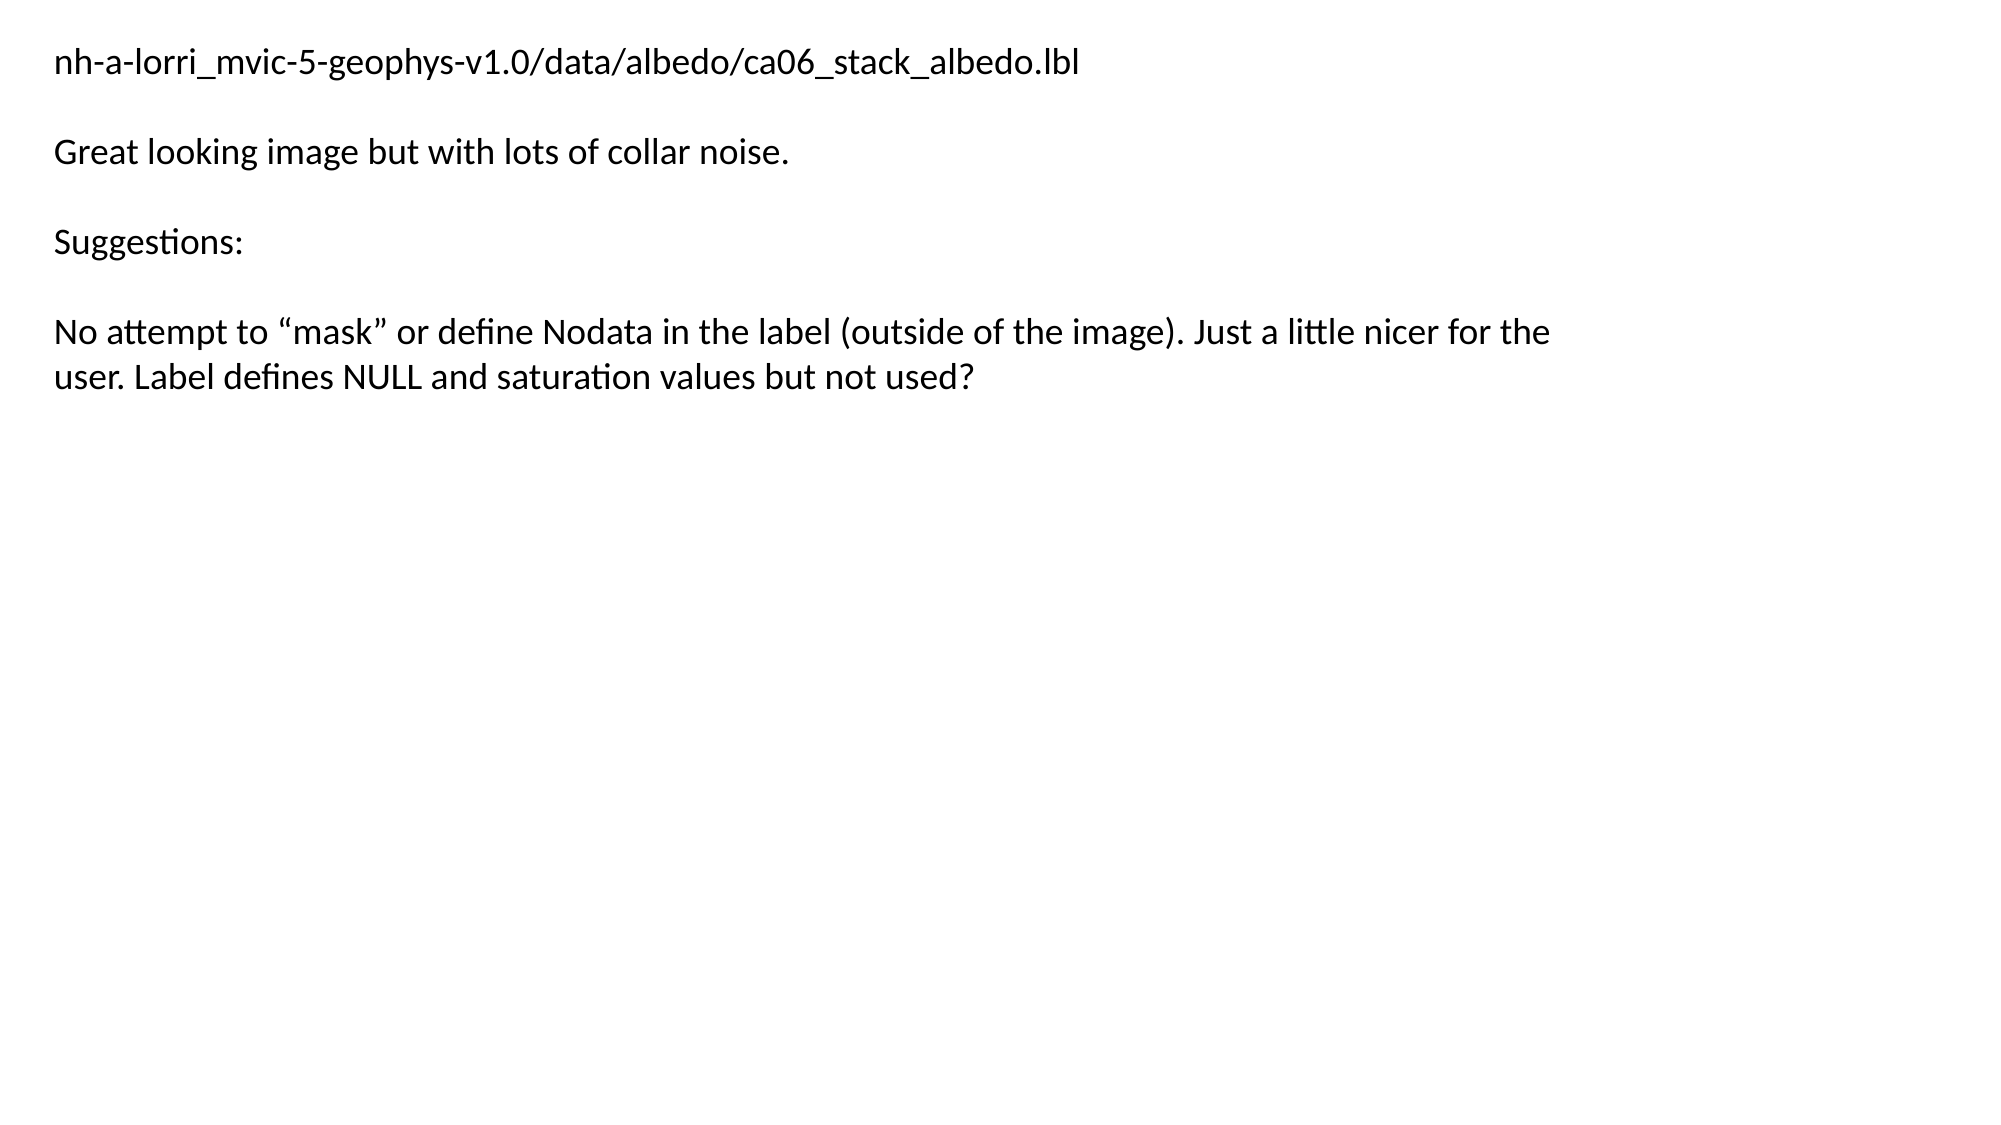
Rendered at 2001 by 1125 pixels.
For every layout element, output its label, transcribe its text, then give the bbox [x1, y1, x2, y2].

text_box nh-a-lorri_mvic-5-geophys-v1.0/data/albedo/ca06_stack_albedo.lbl Great looking image but with lots of collar noise. Suggestions: No attempt to “mask” or define Nodata in the label (outside of the image). Just a little nicer for the user. Label defines NULL and saturation values but not used? [39, 29, 1624, 494]
